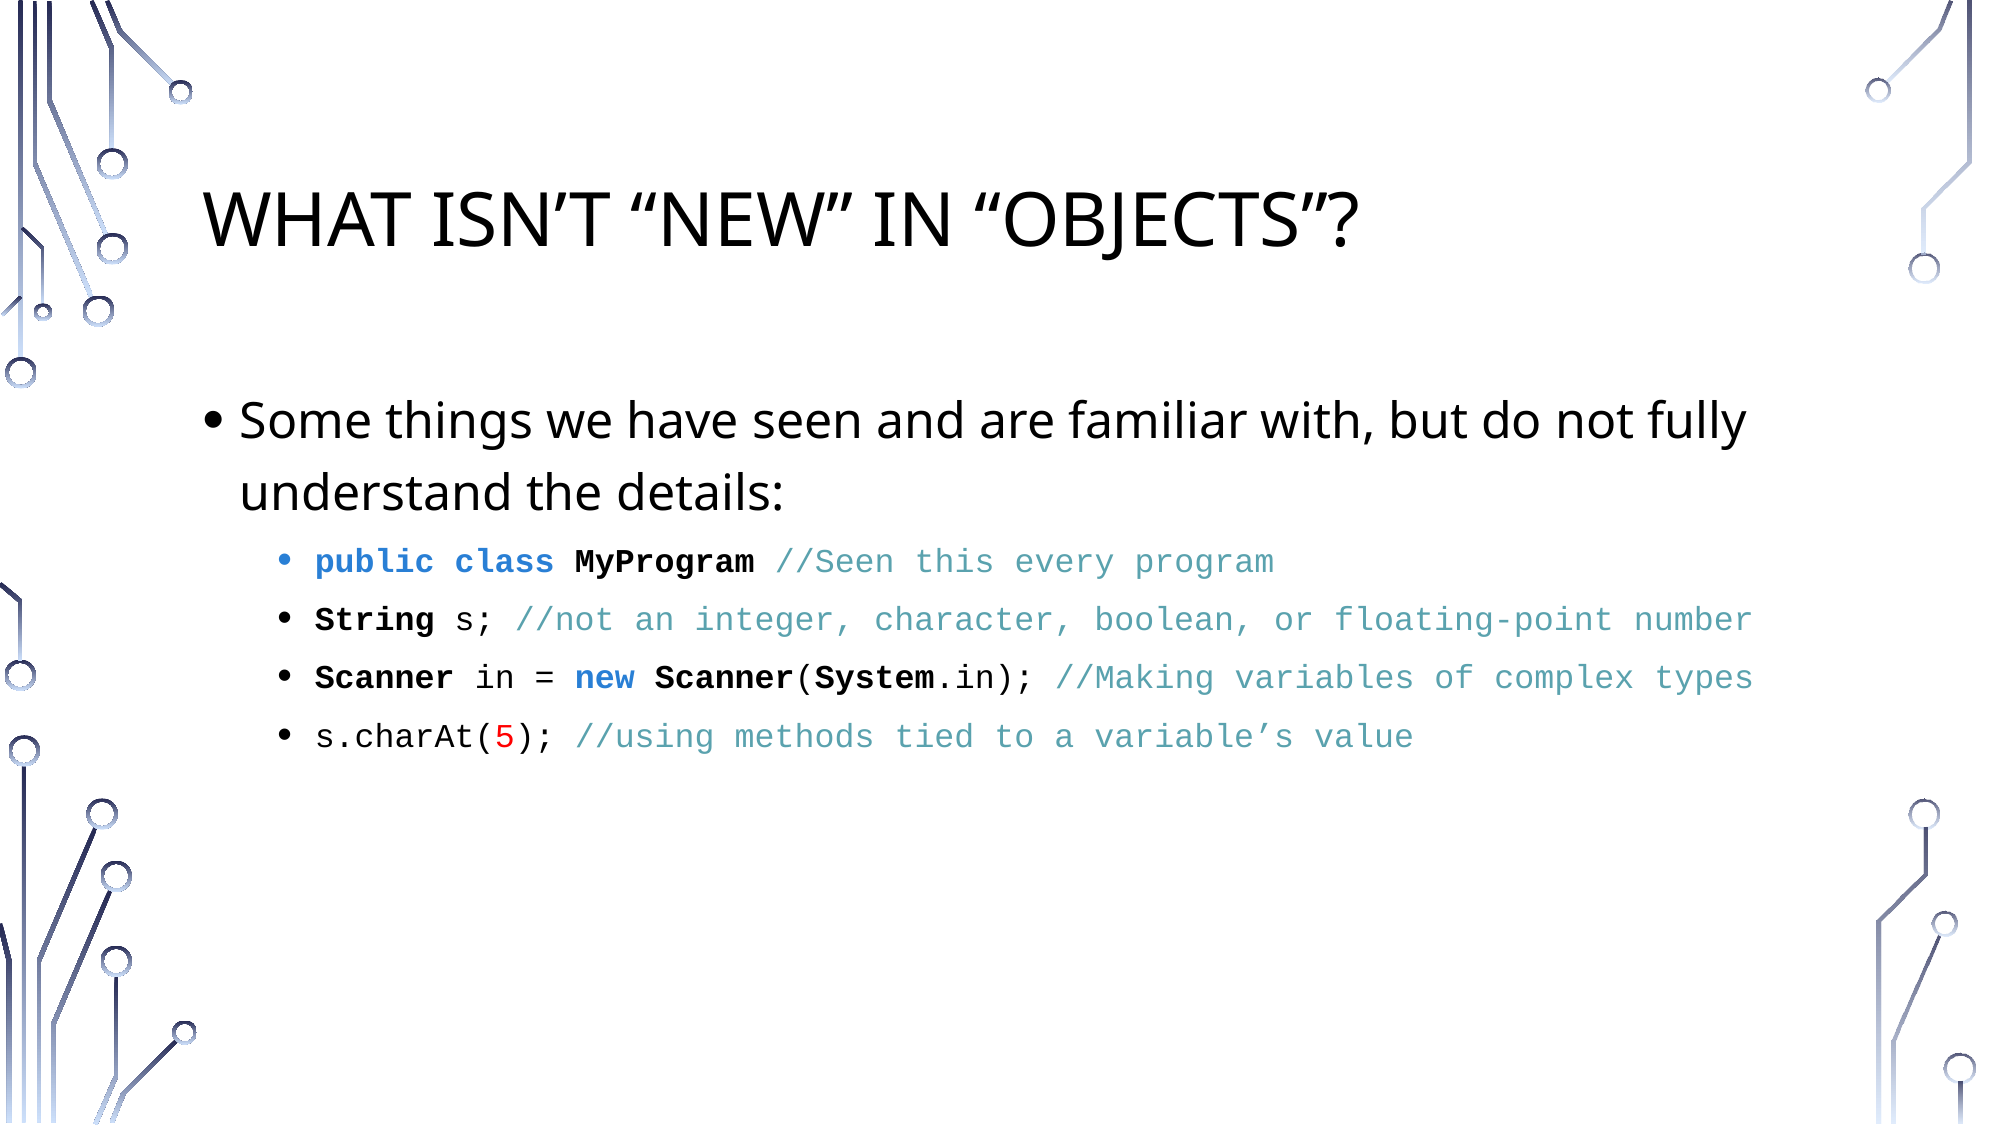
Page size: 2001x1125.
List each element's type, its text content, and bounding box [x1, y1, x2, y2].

list Some things we have seen and are familiar with, but do not fully understand the details: public class MyProgram //Seen this every program String s; //not an integer, character, boolean, or floating-point number Scanner in = new Scanner(System.in); //Making variables of complex types s.charAt(5); //using methods tied to a variable’s value [187, 369, 1813, 950]
title What isn’t “new” in “objects”? [187, 101, 1813, 344]
list public class Turtle { private double x, y; // turtle is at (x, y) private double angle; // facing this direction public Turtle(double x0, double y0, double a0) { x = x0; y = y0; angle = a0; } public void turnLeft(double delta) { angle += delta; } public void goForward(double d) { double oldx = x, oldy = y; x += d * Math.cos(Math.toRadians(angle)); y += d * Math.sin(Math.toRadians(angle)); StdDraw.line(oldx, oldy, x, y); } } [0, 0, 2000, 1125]
